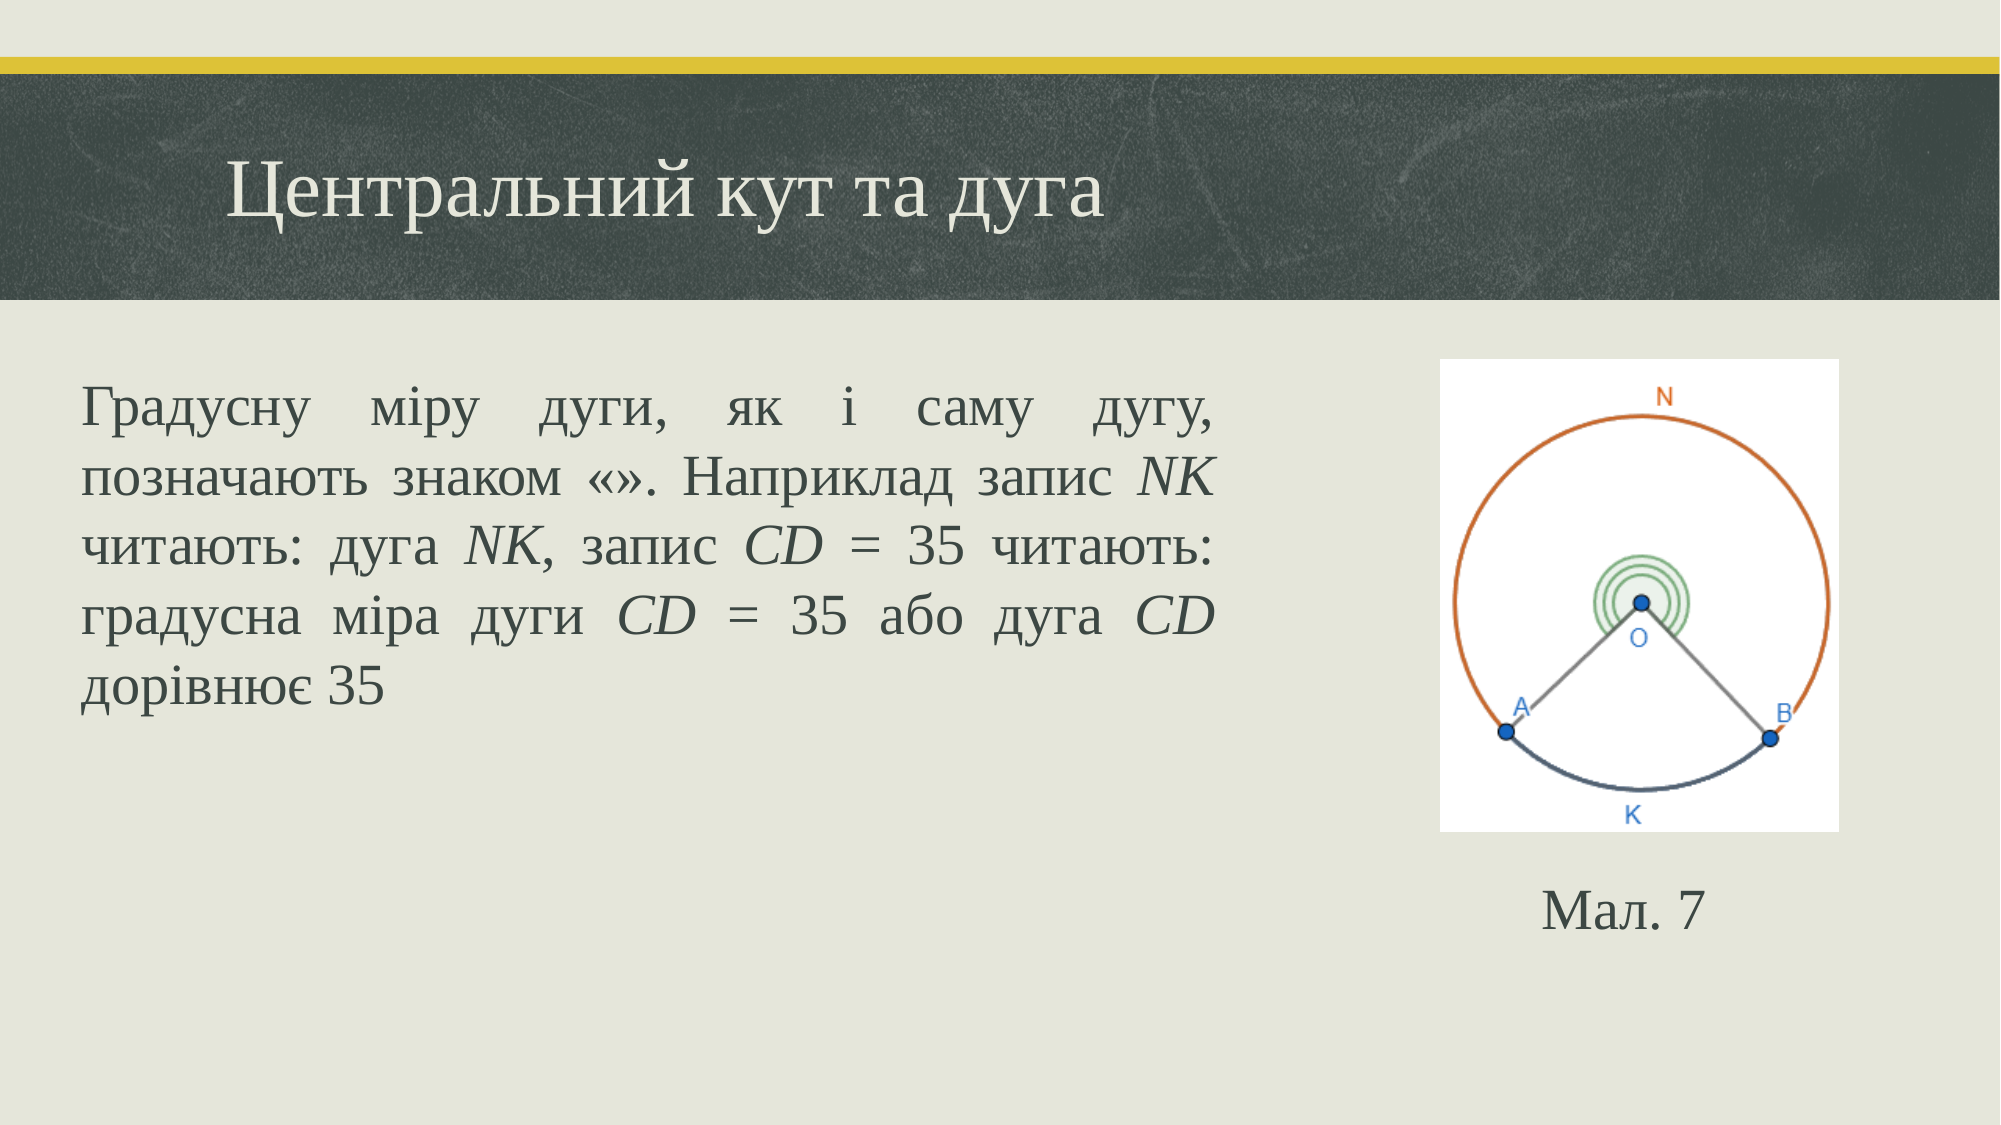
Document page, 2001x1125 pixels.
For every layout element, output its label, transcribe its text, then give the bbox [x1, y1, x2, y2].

picture [0, 74, 2000, 300]
text_box Мал. 7 [1526, 864, 1753, 949]
picture [1440, 359, 1839, 832]
title Центральний кут та дуга [210, 76, 1790, 300]
